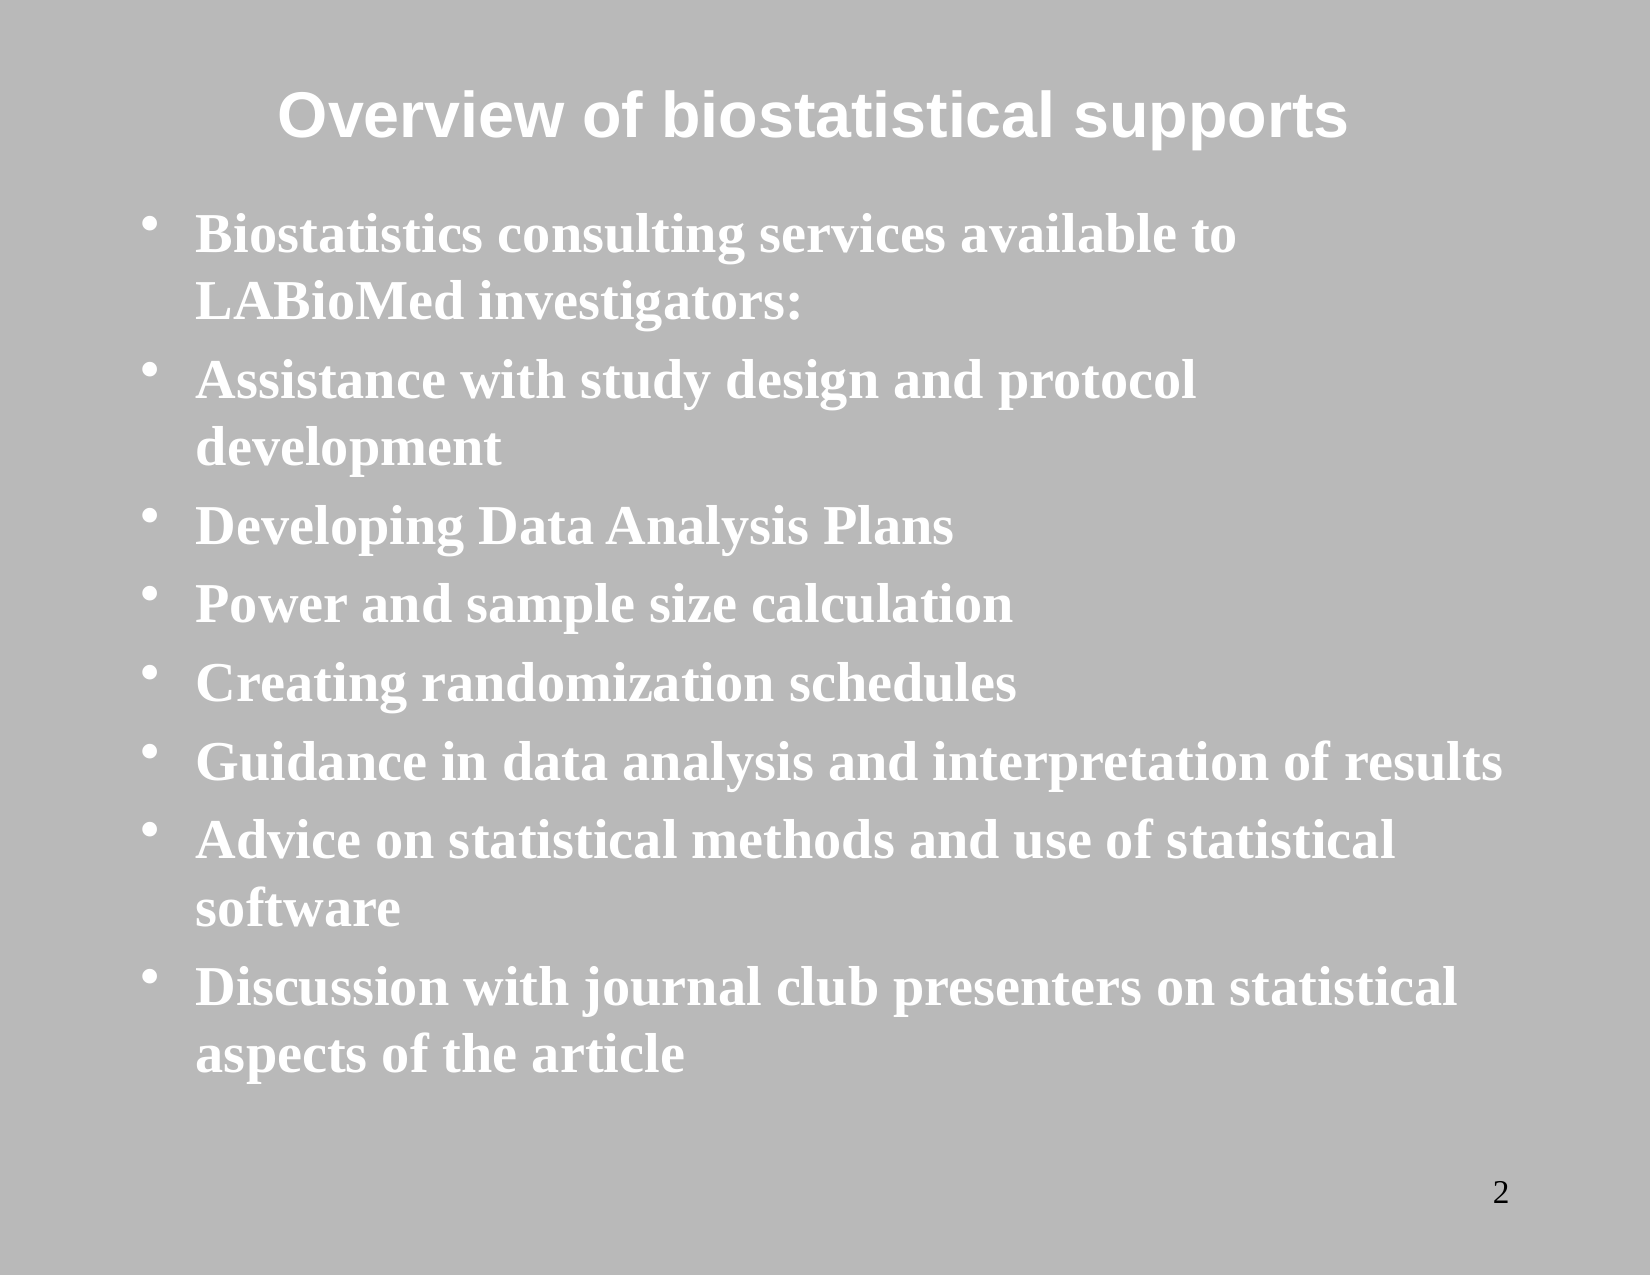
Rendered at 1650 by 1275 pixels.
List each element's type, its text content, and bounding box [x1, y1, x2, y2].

slide_number 2 [1182, 1161, 1527, 1247]
list Biostatistics consulting services available to LABioMed investigators: Assistance with study design and protocol development Developing Data Analysis Plans Power and sample size calculation Creating randomization schedules Guidance in data analysis and interpretation of results Advice on statistical methods and use of statistical software Discussion with journal club presenters on statistical aspects of the article [123, 187, 1527, 1134]
title Overview of biostatistical supports [112, 62, 1516, 162]
